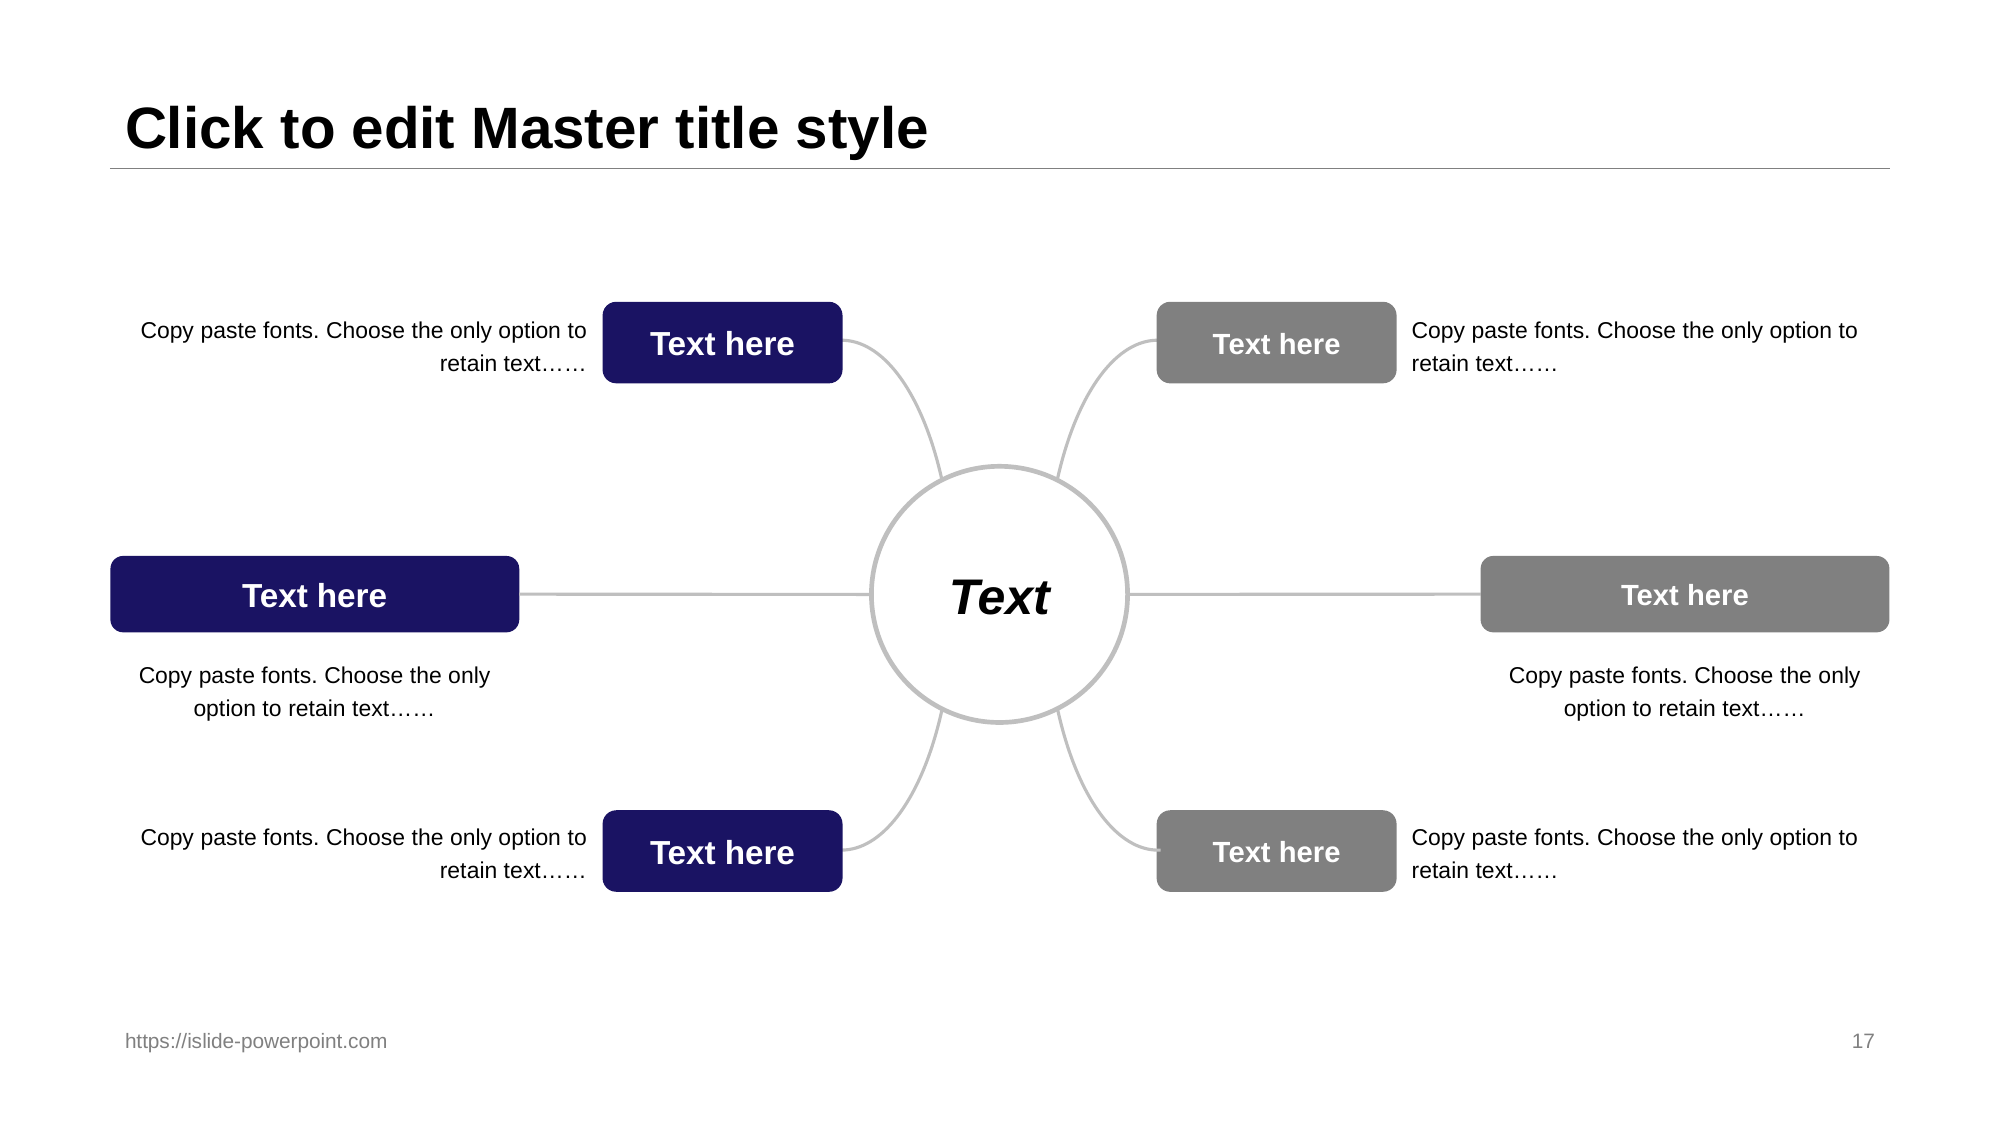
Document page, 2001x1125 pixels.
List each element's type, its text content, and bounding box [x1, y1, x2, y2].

title Click to edit Master title style [109, 0, 1890, 169]
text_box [109, 298, 1890, 895]
slide_number 17 [1412, 1023, 1890, 1058]
footer https://islide-powerpoint.com [109, 1023, 790, 1058]
